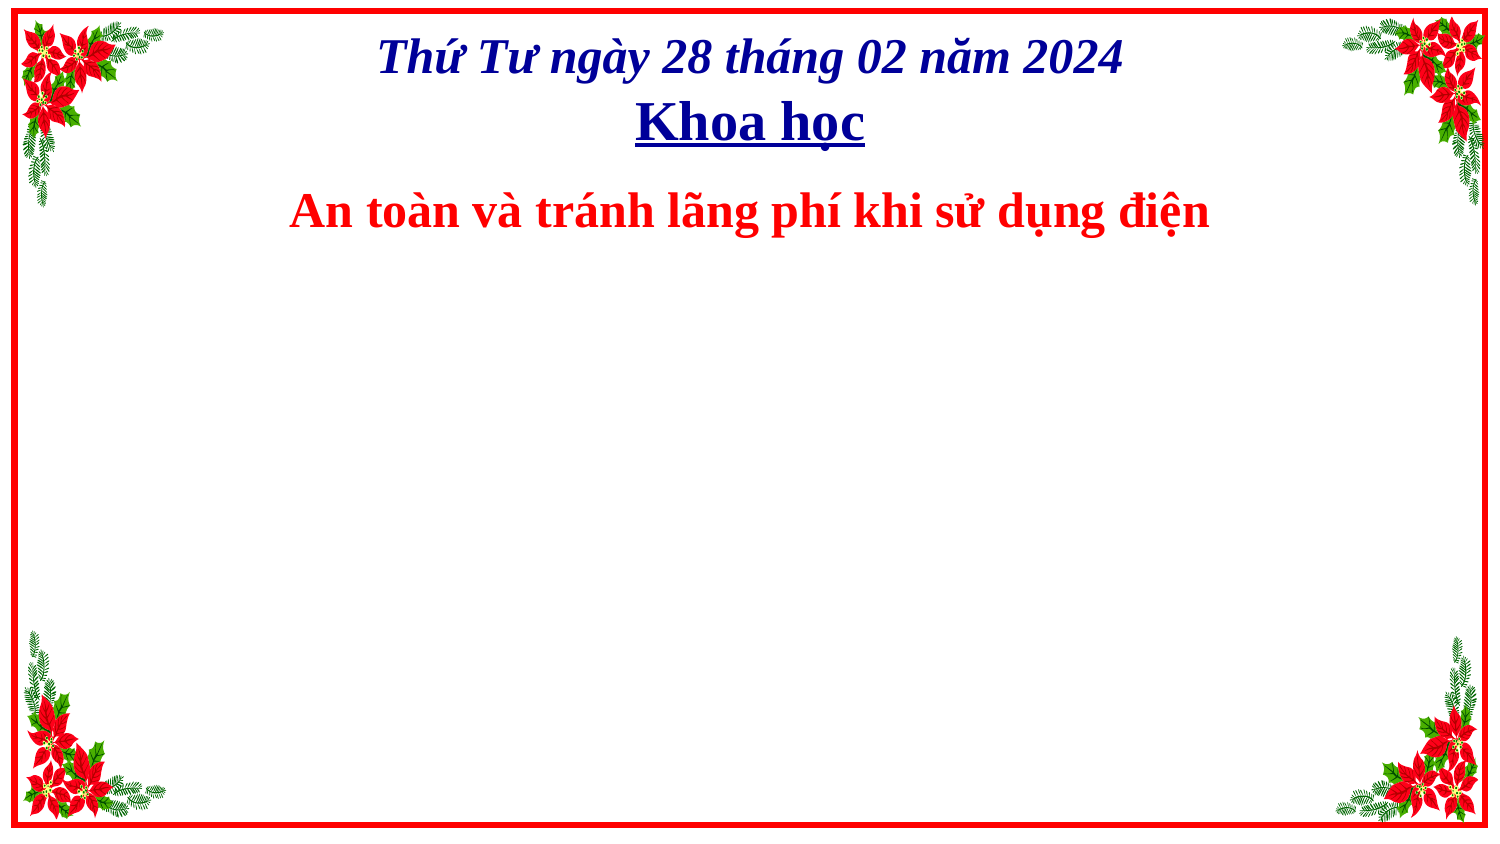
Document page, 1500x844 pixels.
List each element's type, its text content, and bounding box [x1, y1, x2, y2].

picture [1335, 635, 1479, 824]
text_box An toàn và tránh lãng phí khi sử dụng điện [206, 170, 1294, 246]
picture [0, 653, 190, 797]
picture [1318, 39, 1500, 183]
text_box [14, 11, 1486, 825]
picture [20, 20, 165, 208]
text_box Thứ Tư ngày 28 tháng 02 năm 2024 Khoa học [243, 16, 1257, 159]
